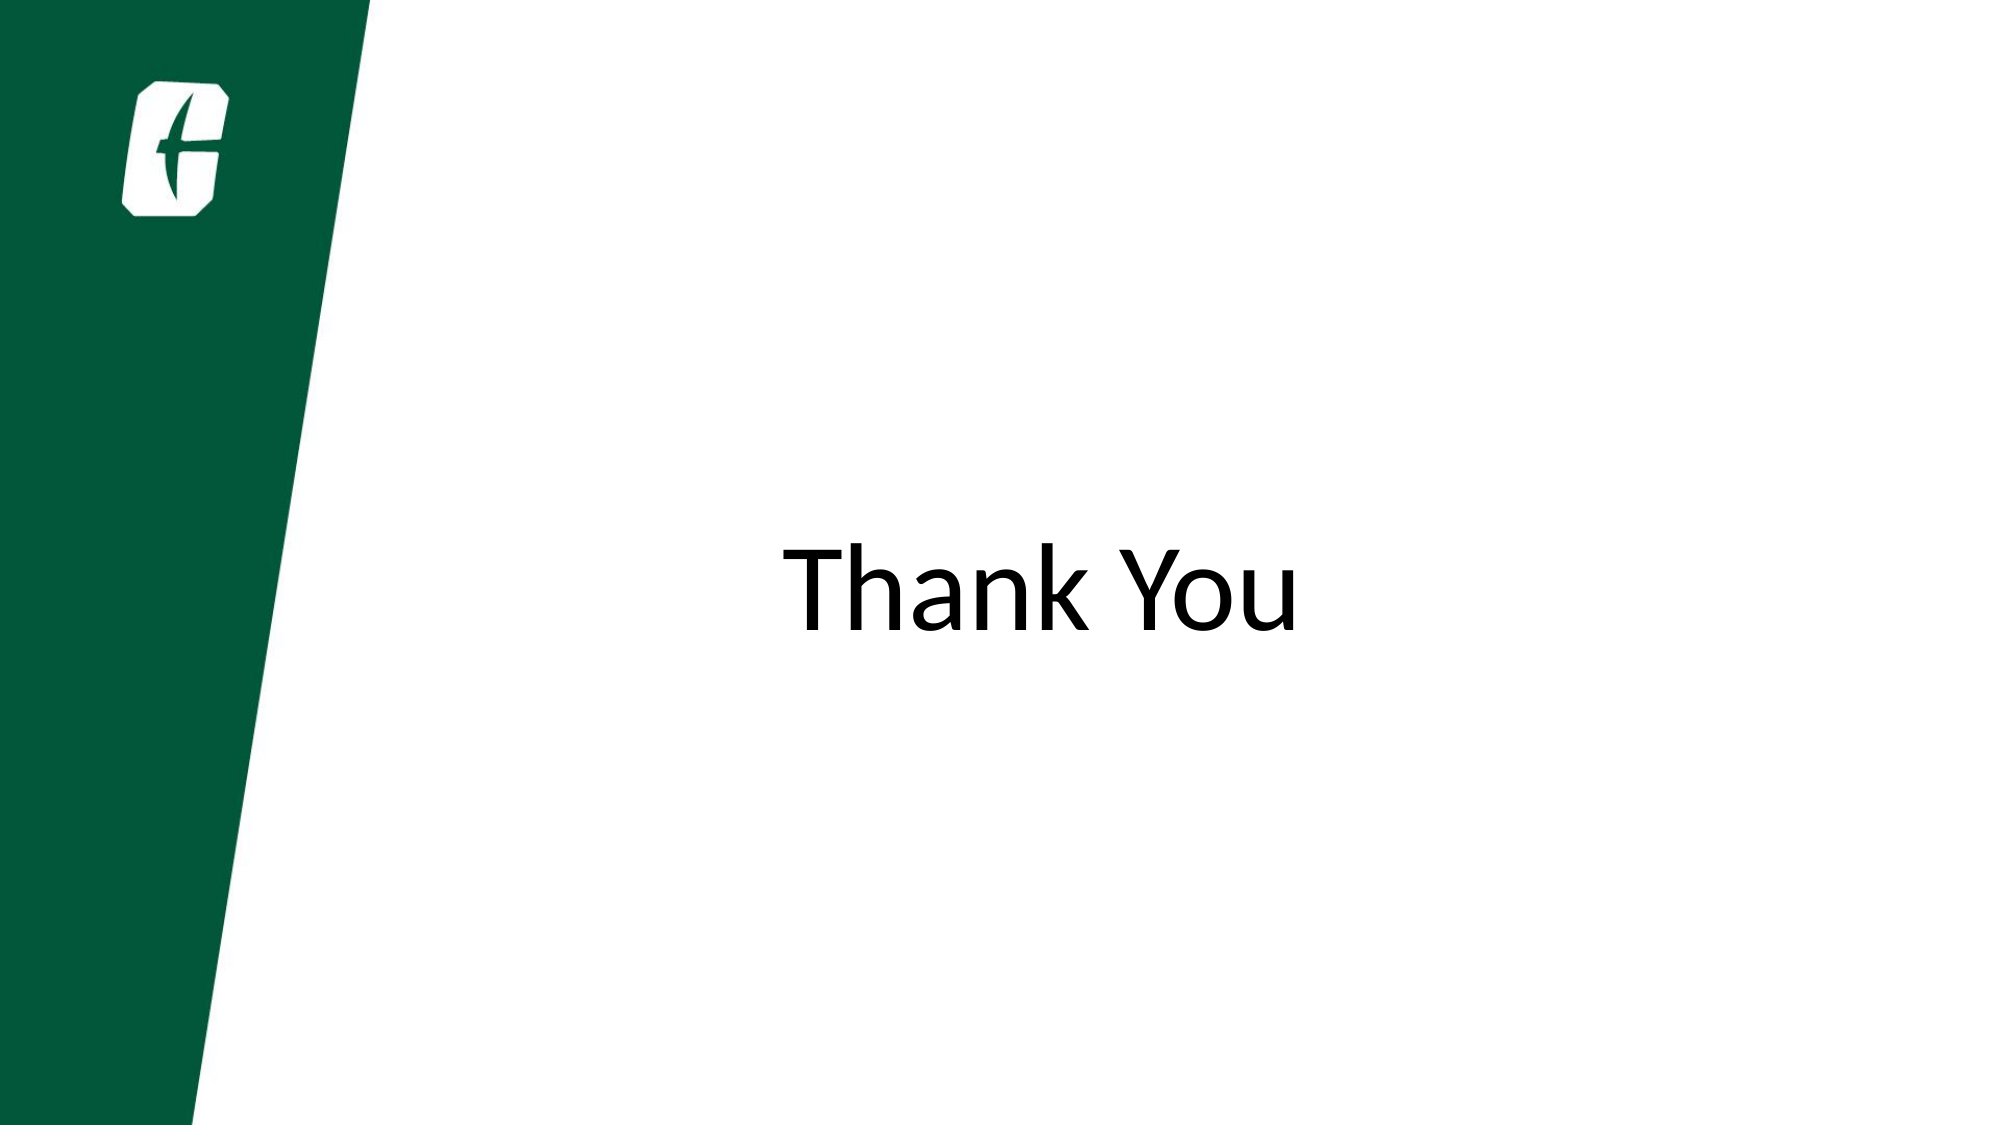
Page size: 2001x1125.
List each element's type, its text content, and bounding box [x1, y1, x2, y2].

text_box Thank You [767, 490, 2000, 671]
picture [0, 0, 2001, 1125]
